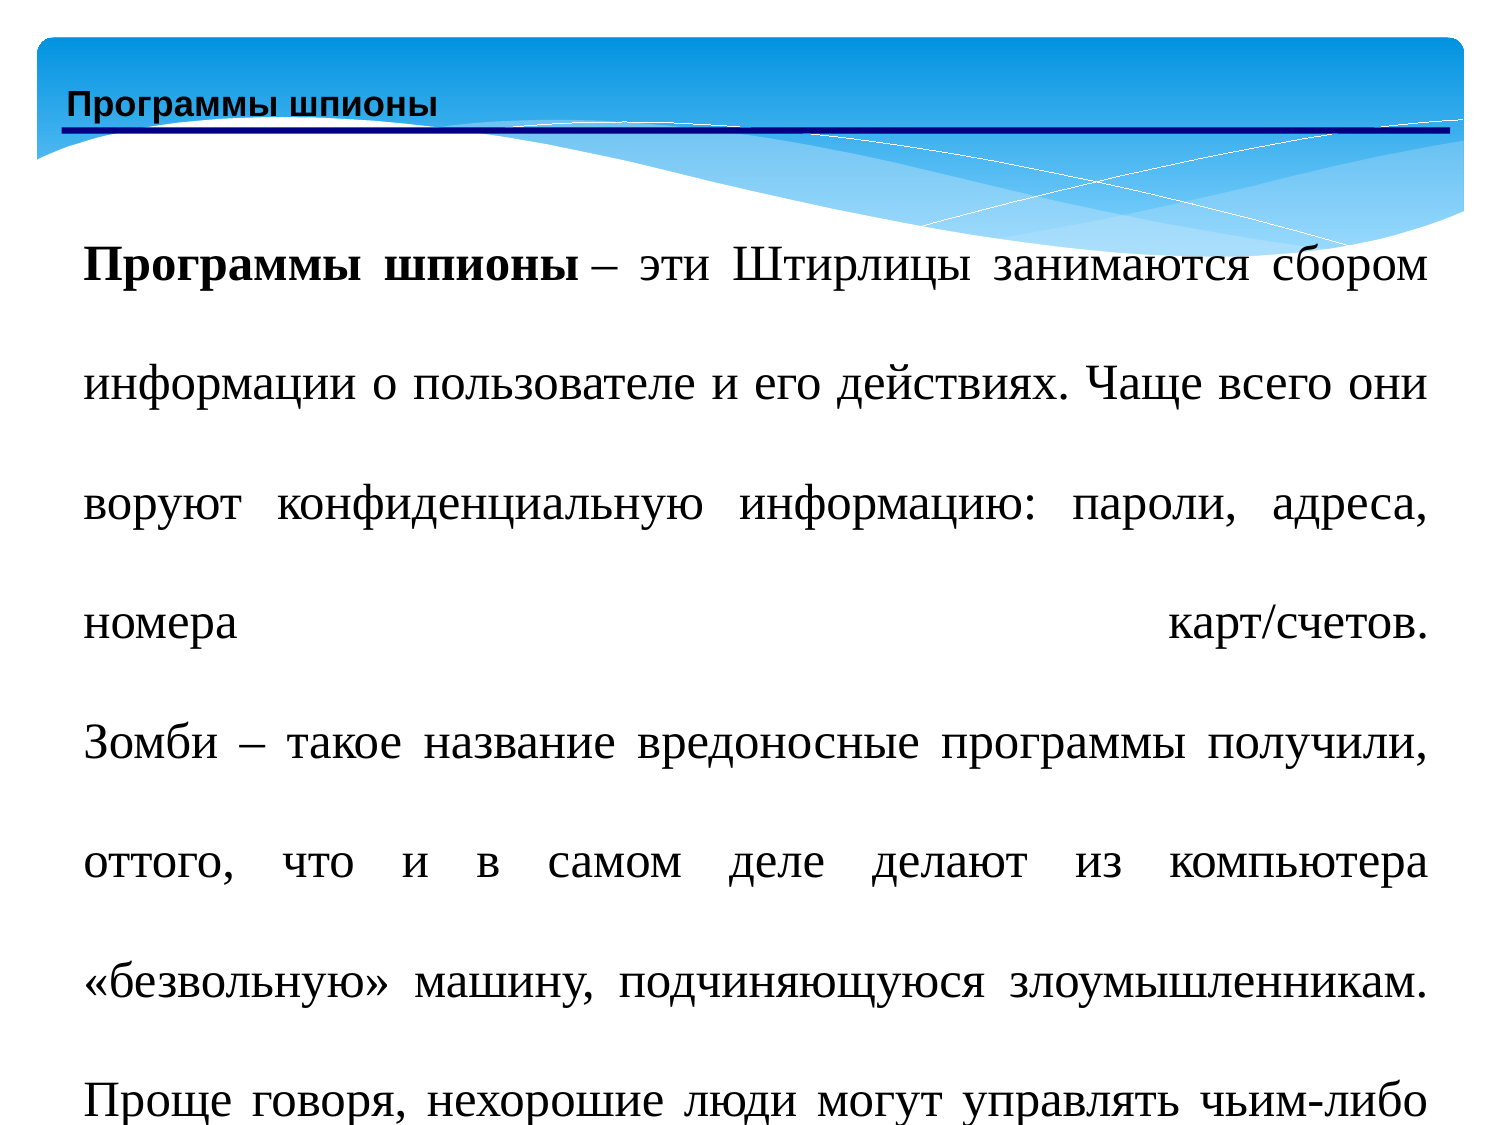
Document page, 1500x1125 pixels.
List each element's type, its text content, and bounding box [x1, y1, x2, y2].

text_box Программы шпионы [51, 30, 1437, 131]
text_box Программы шпионы – эти Штирлицы занимаются сбором информации о пользователе и его действиях. Чаще всего они воруют конфиденциальную информацию: пароли, адреса, номера карт/счетов. Зомби – такое название вредоносные программы получили, оттого, что и в самом деле делают из компьютера «безвольную» машину, подчиняющуюся злоумышленникам. Проще говоря, нехорошие люди могут управлять чьим-либо компьютером посредством этих вредоносных программ. Чаще всего пользователь даже не знает, что его компьютер уже не только его. [68, 163, 1444, 1125]
